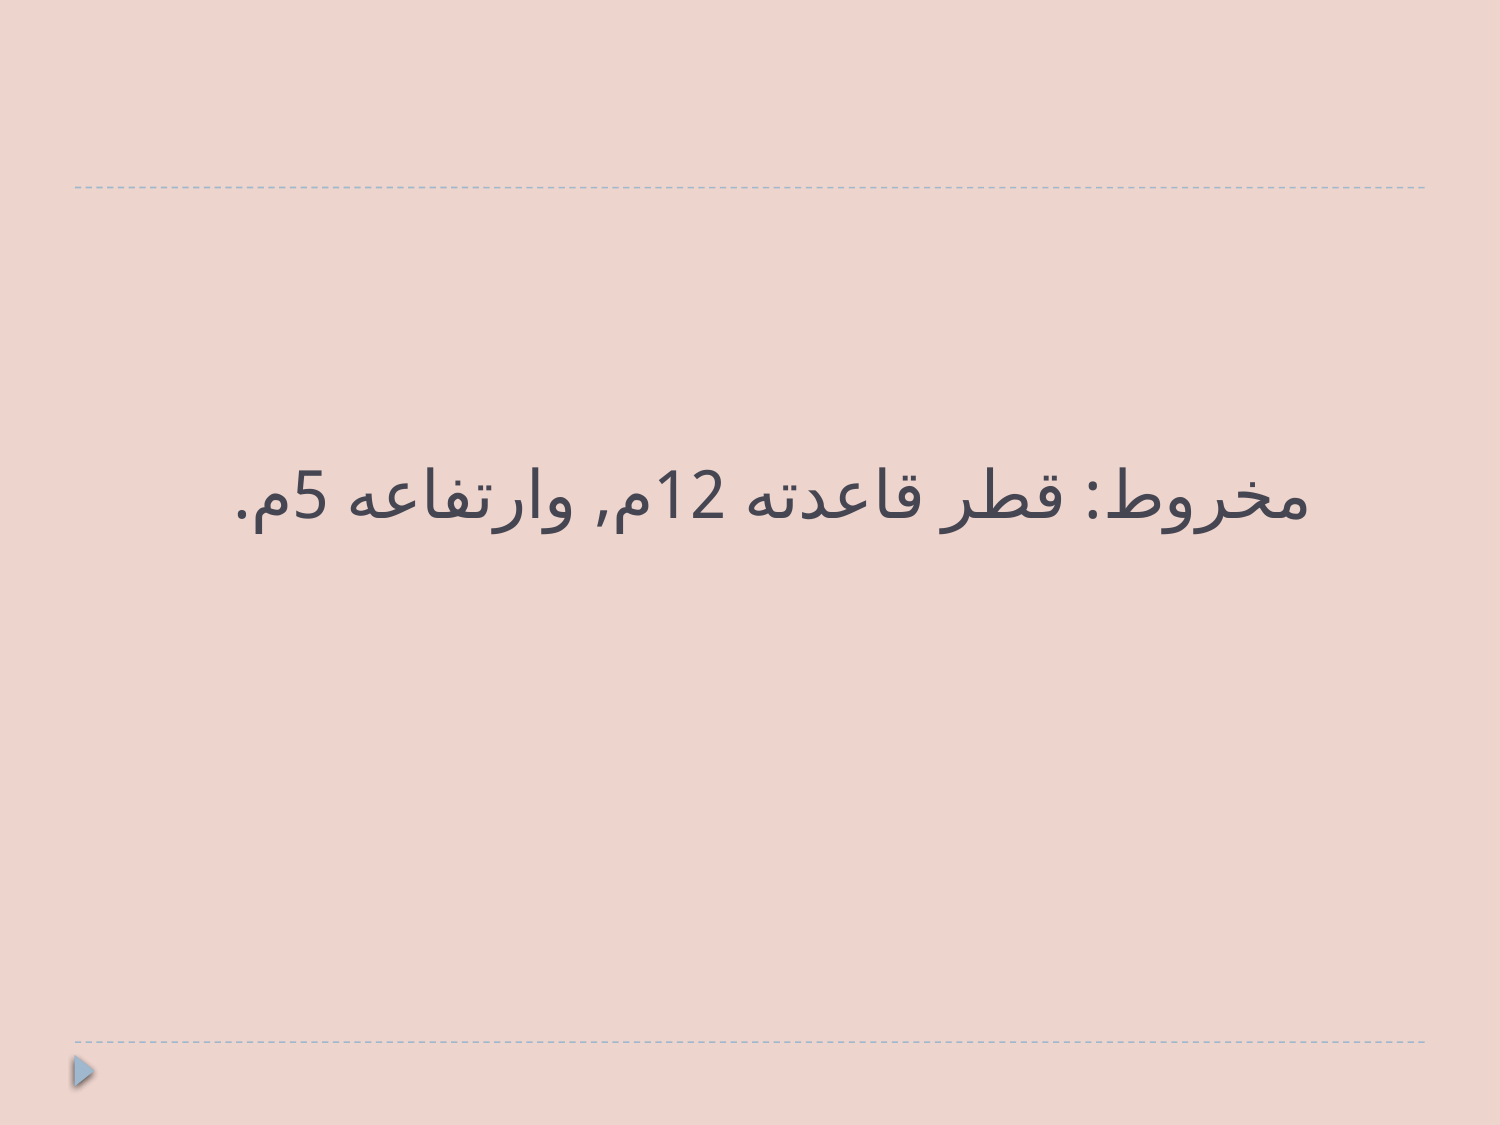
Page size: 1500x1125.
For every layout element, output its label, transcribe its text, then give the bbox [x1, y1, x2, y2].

title مخروط: قطر قاعدته 12م, وارتفاعه 5م. [112, 290, 1417, 539]
